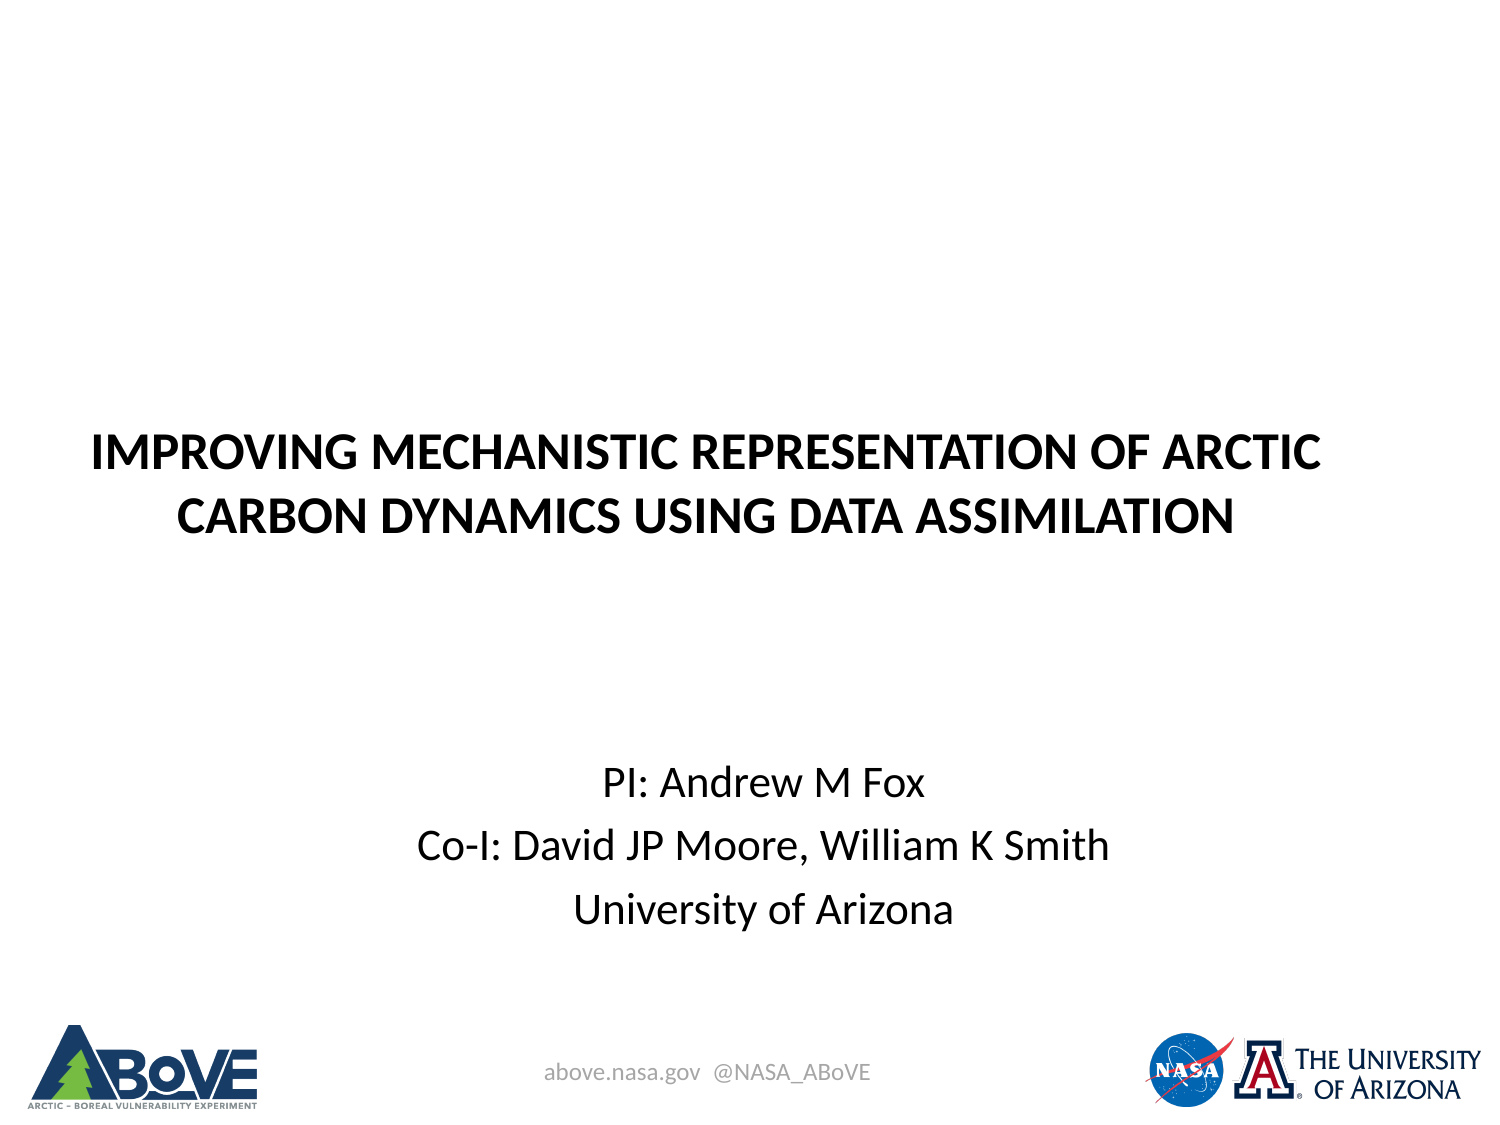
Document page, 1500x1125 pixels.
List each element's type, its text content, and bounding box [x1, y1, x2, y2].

picture [27, 1025, 257, 1109]
subtitle PI: Andrew M Fox Co-I: David JP Moore, William K Smith University of Arizona [238, 744, 1289, 942]
title IMPROVING MECHANISTIC REPRESENTATION OF ARCTIC CARBON DYNAMICS USING DATA ASSIMILATION [68, 397, 1344, 563]
picture [1145, 1033, 1481, 1107]
